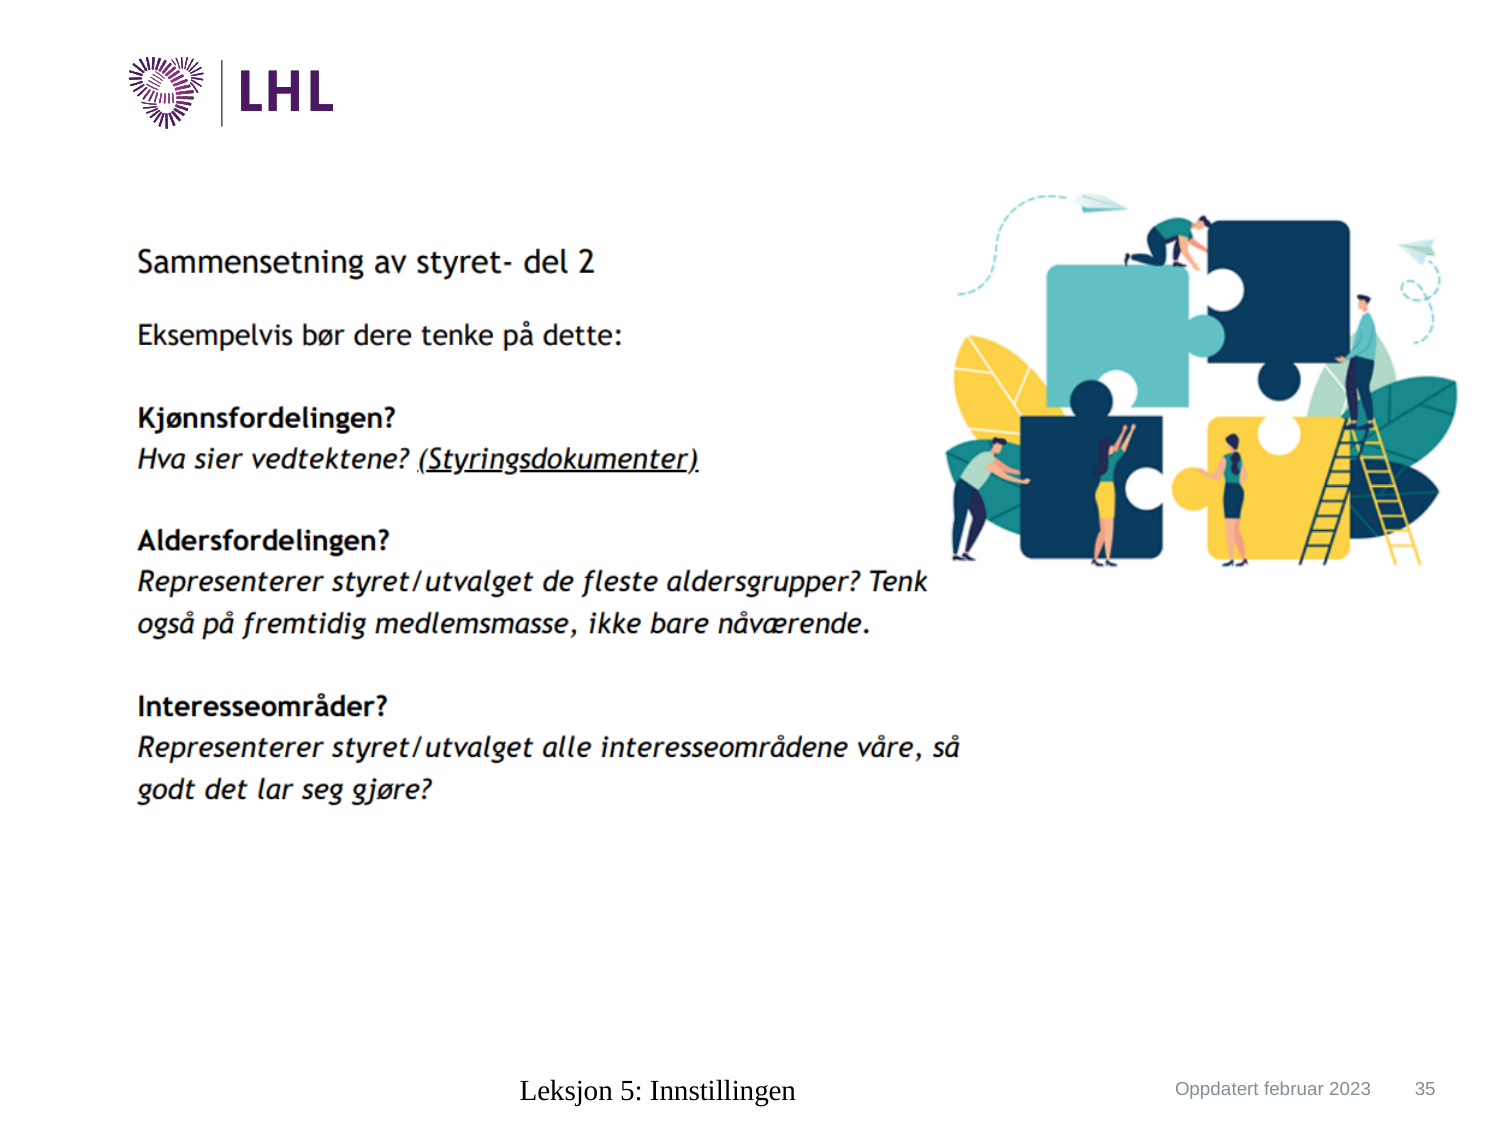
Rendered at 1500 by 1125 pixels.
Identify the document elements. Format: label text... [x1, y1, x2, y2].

slide_number Oppdatert februar 2023 [1090, 1058, 1370, 1119]
slide_number 35 [1370, 1058, 1451, 1119]
picture [81, 24, 339, 132]
footer Leksjon 5: Innstillingen [225, 1058, 1090, 1119]
picture [107, 174, 1476, 906]
